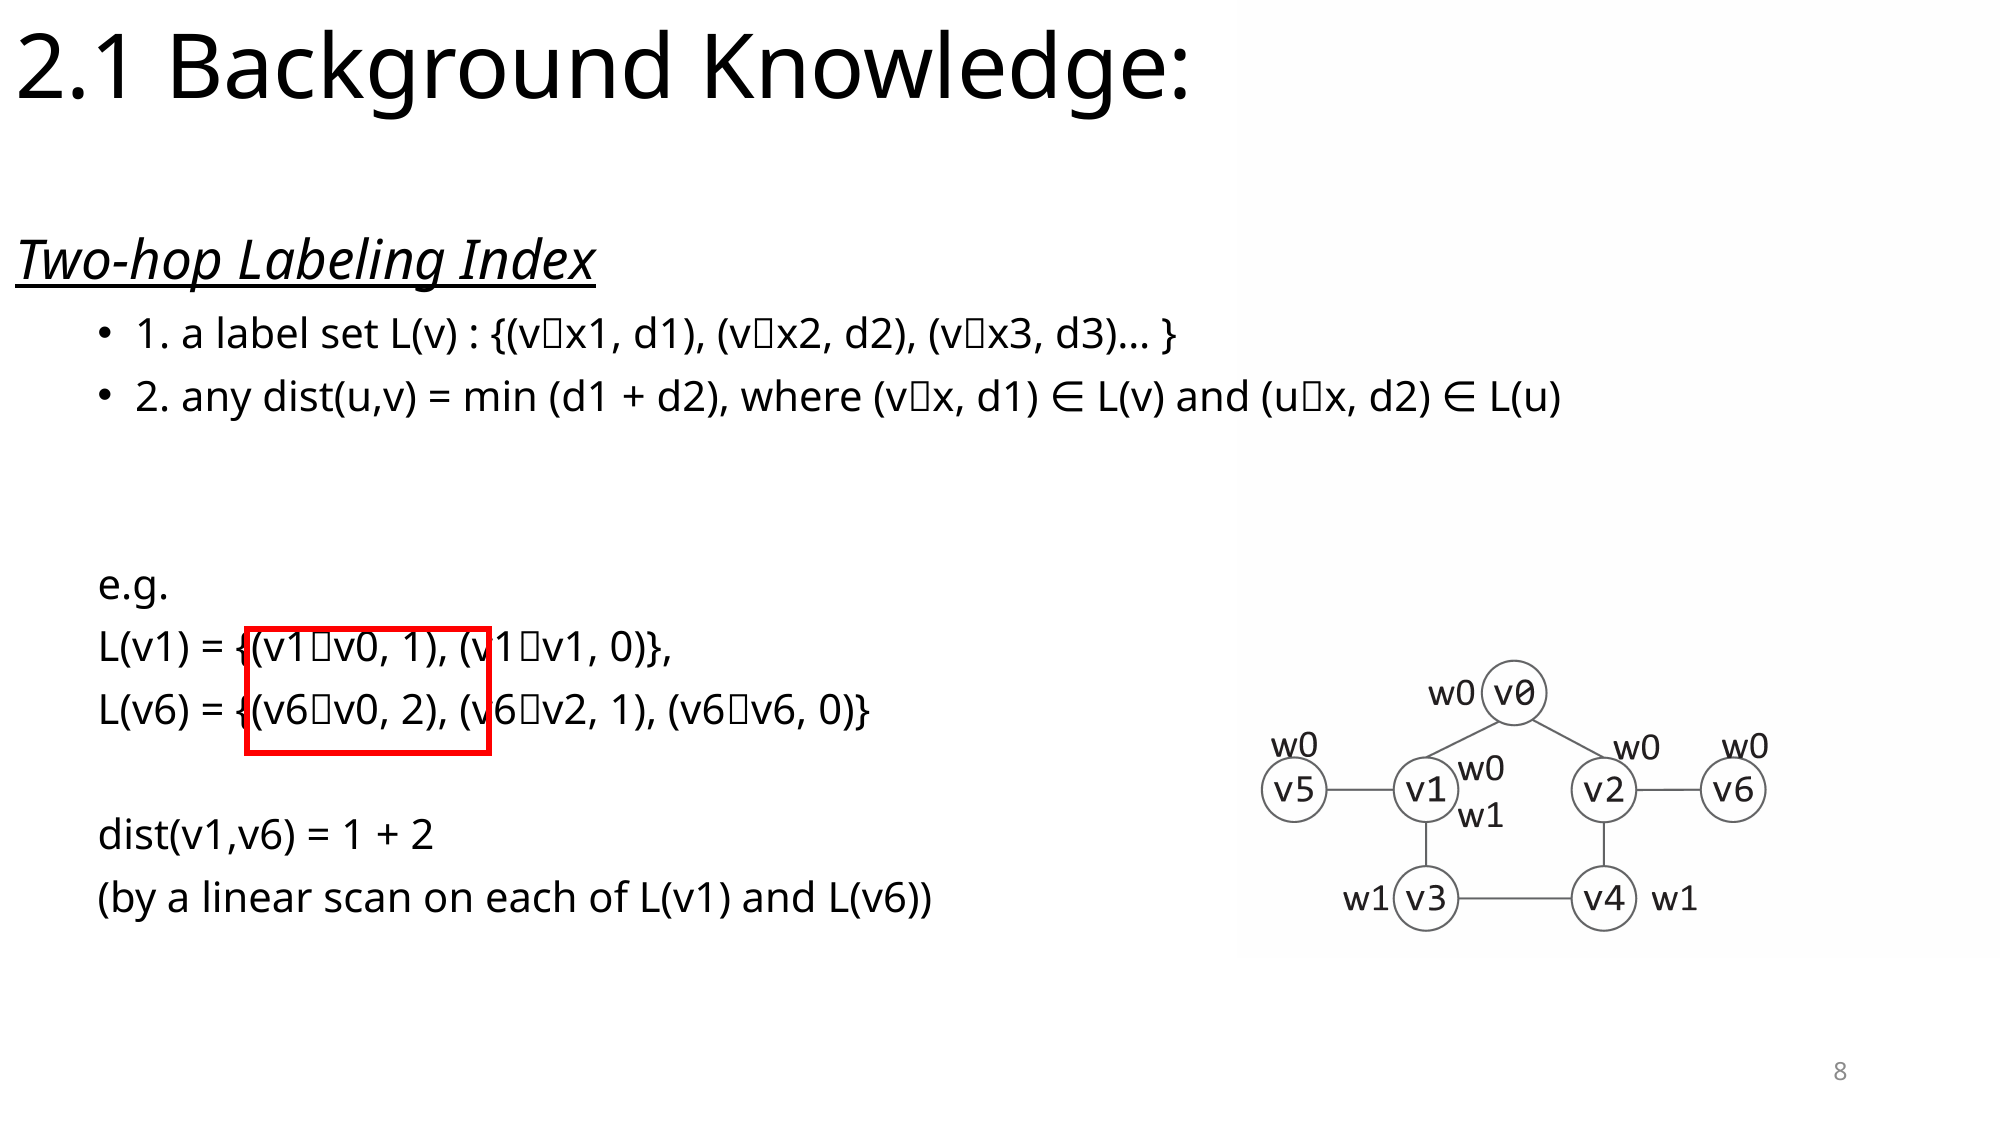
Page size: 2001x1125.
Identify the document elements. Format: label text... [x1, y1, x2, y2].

text_box [246, 628, 490, 754]
slide_number 8 [1325, 1042, 1863, 1103]
title 2.1 Background Knowledge: Two-hop Labeling Index [0, 0, 1237, 300]
picture [1237, 0, 2000, 958]
list 1. a label set L(v) : {(vx1, d1), (vx2, d2), (vx3, d3)… } 2. any dist(u,v) = min (d1 + d2), where (vx, d1) ∈ L(v) and (ux, d2) ∈ L(u) e.g. L(v1) = {(v1v0, 1), (v1v1, 0)}, L(v6) = {(v6v0, 2), (v6v2, 1), (v6v6, 0)} dist(v1,v6) = 1 + 2 (by a linear scan on each of L(v1) and L(v6)) [82, 299, 1759, 1086]
